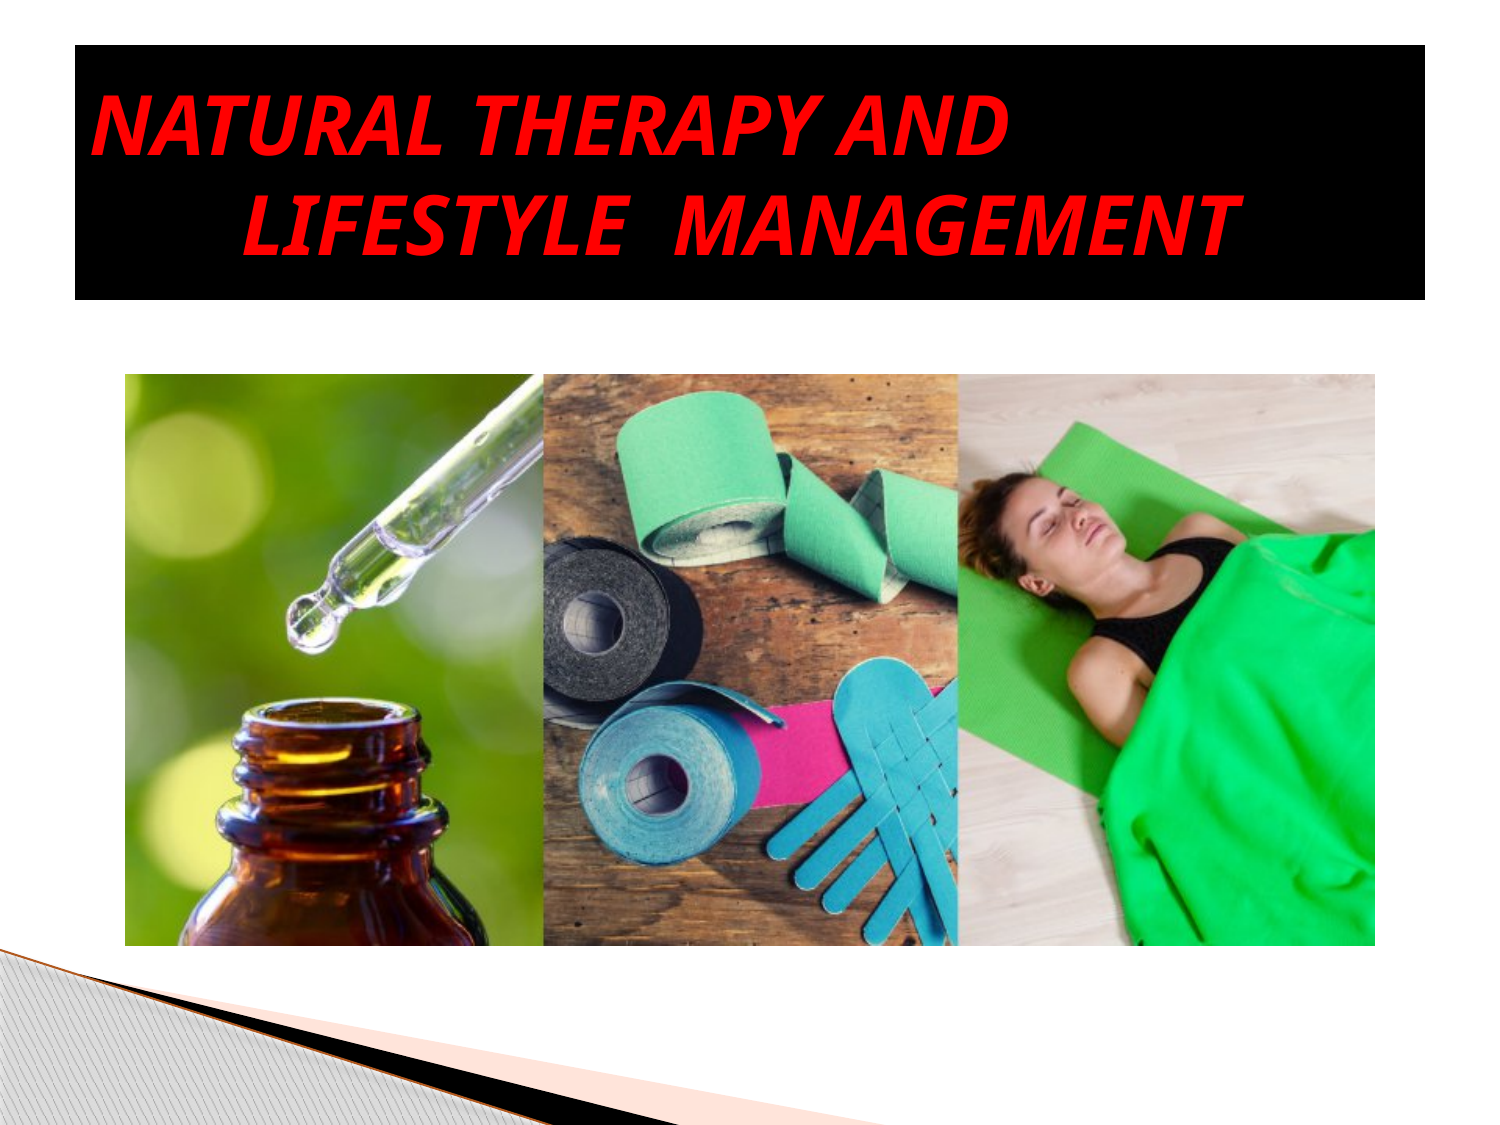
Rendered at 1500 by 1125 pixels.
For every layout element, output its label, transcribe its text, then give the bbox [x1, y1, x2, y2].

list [124, 374, 1376, 946]
title NATURAL THERAPY AND LIFESTYLE MANAGEMENT [75, 45, 1425, 300]
